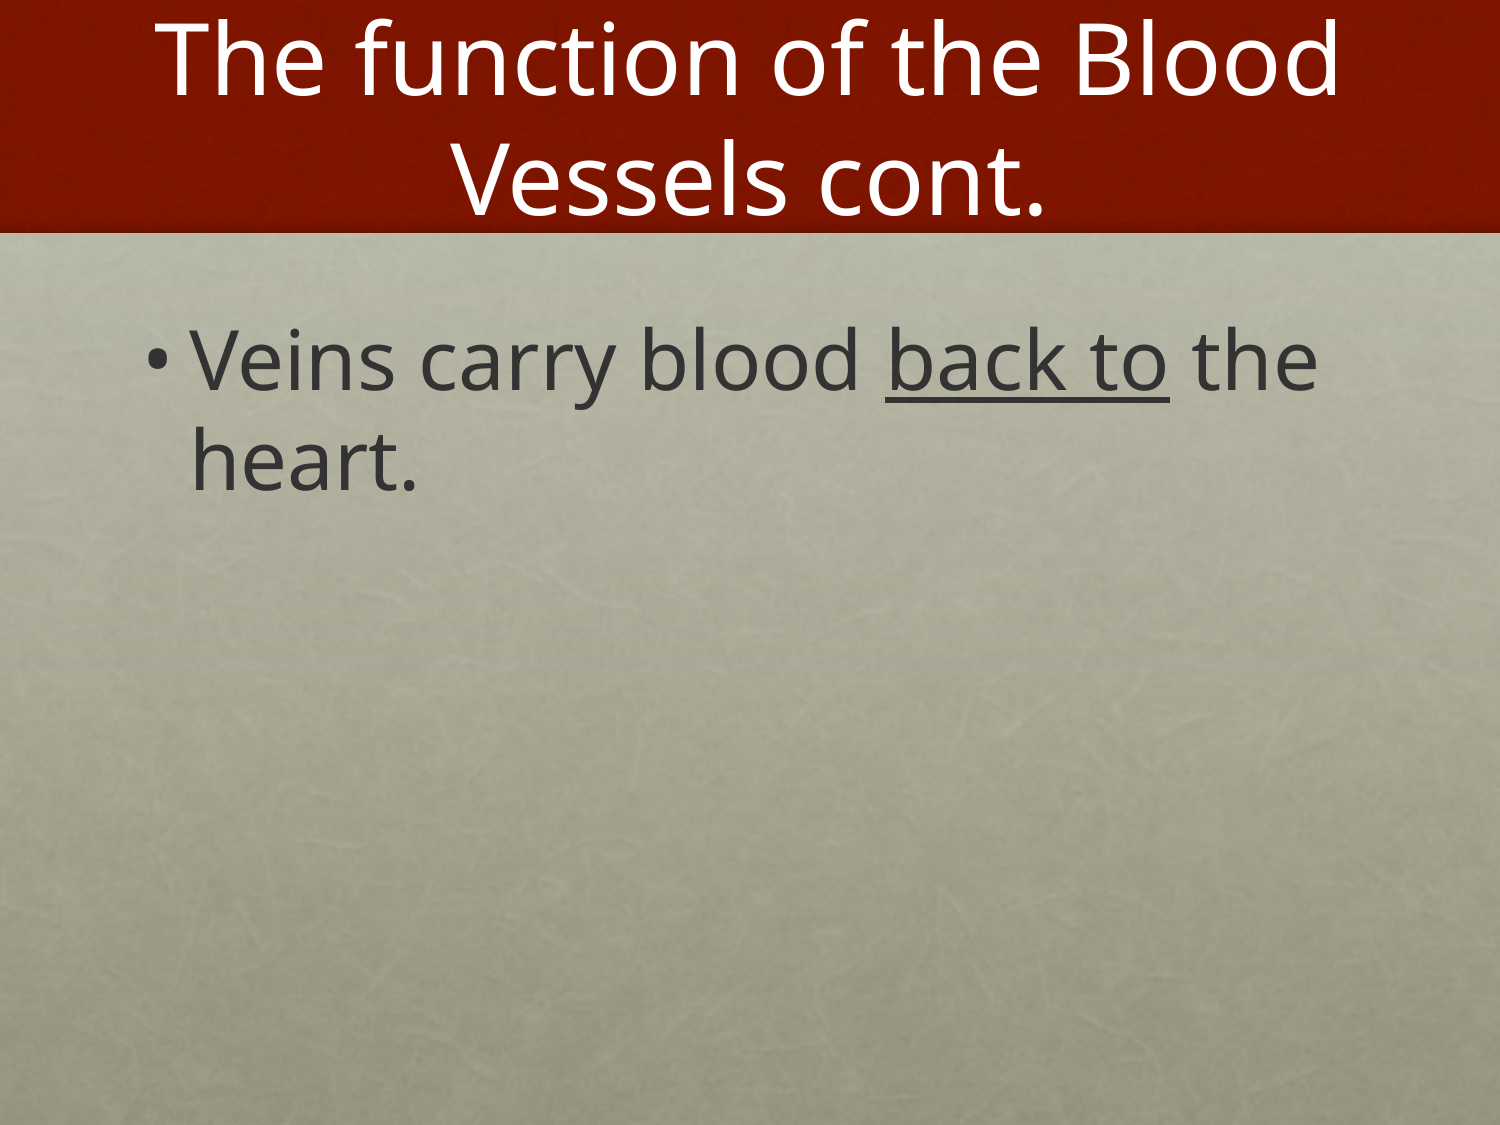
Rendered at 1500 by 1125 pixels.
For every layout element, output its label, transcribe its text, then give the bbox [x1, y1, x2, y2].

picture [0, 214, 1500, 1125]
title The function of the Blood Vessels cont. [127, 10, 1372, 221]
list Veins carry blood back to the heart. [127, 299, 1372, 1005]
